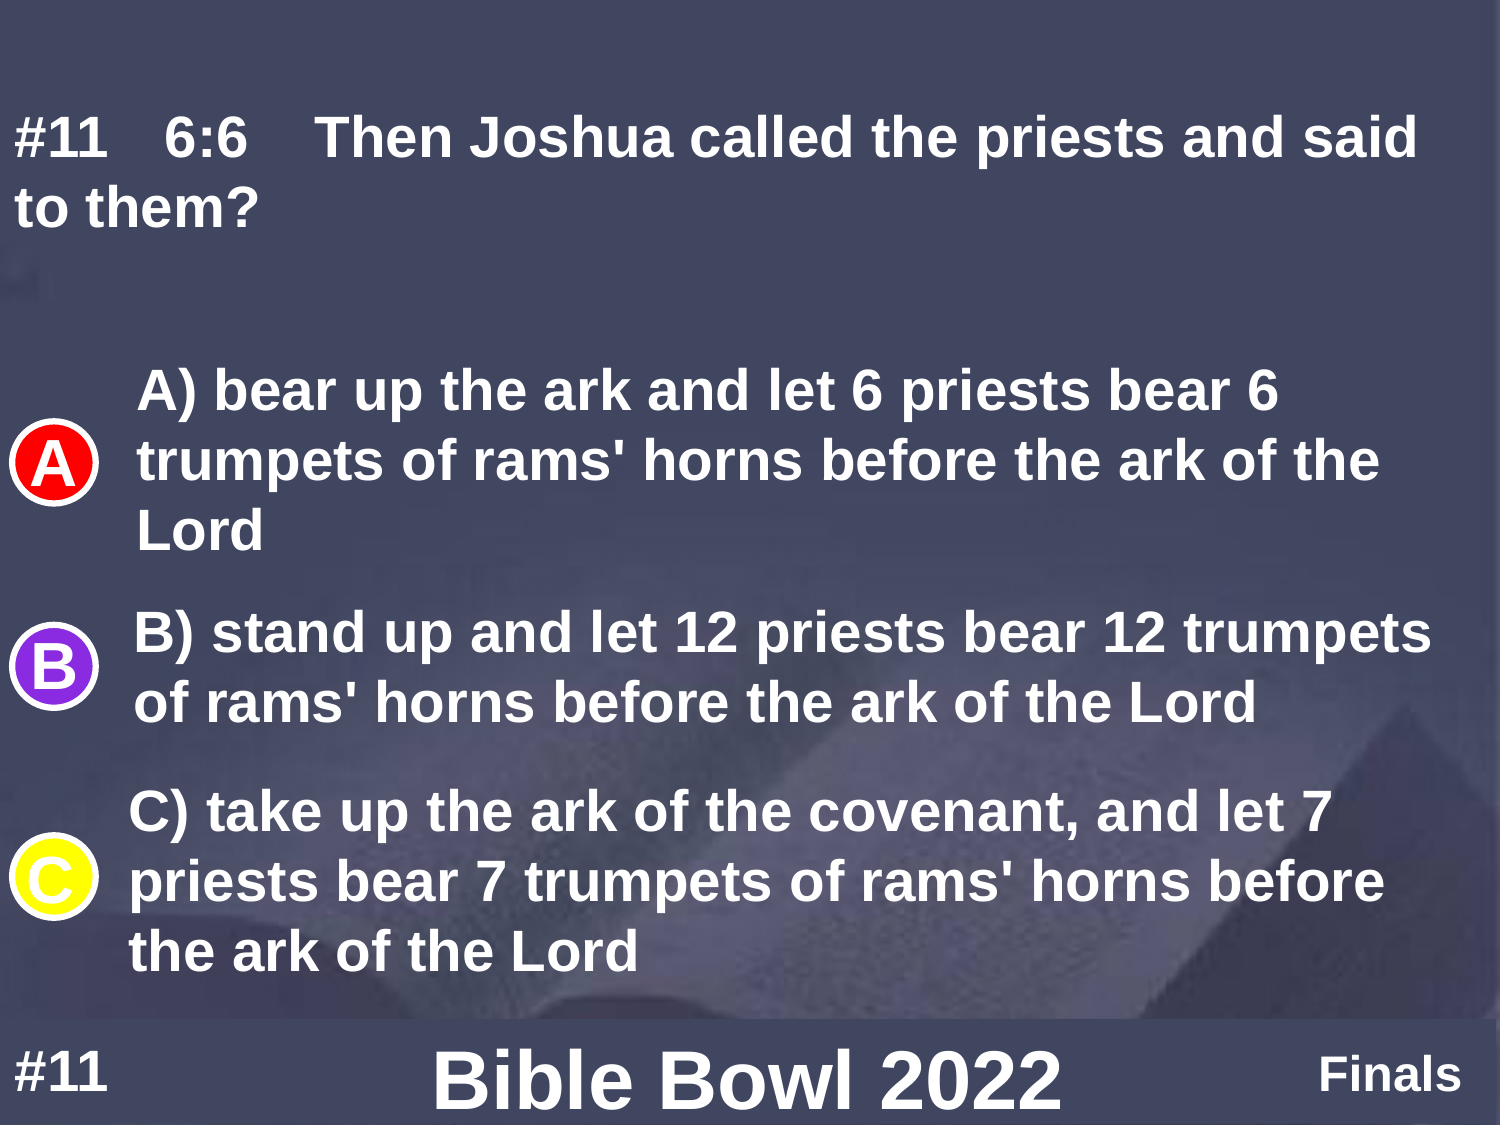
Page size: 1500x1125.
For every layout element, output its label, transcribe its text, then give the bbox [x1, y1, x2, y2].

text_box #11 [0, 1025, 313, 1125]
picture [0, 339, 1500, 1125]
text_box C) take up the ark of the covenant, and let 7 priests bear 7 trumpets of rams' horns before the ark of the Lord [113, 784, 1498, 972]
text_box #11 6:6 Then Joshua called the priests and said to them? [0, 0, 1500, 339]
text_box B) stand up and let 12 priests bear 12 trumpets of rams' horns before the ark of the Lord [119, 570, 1498, 758]
text_box A) bear up the ark and let 6 priests bear 6 trumpets of rams' horns before the ark of the Lord [121, 363, 1500, 551]
